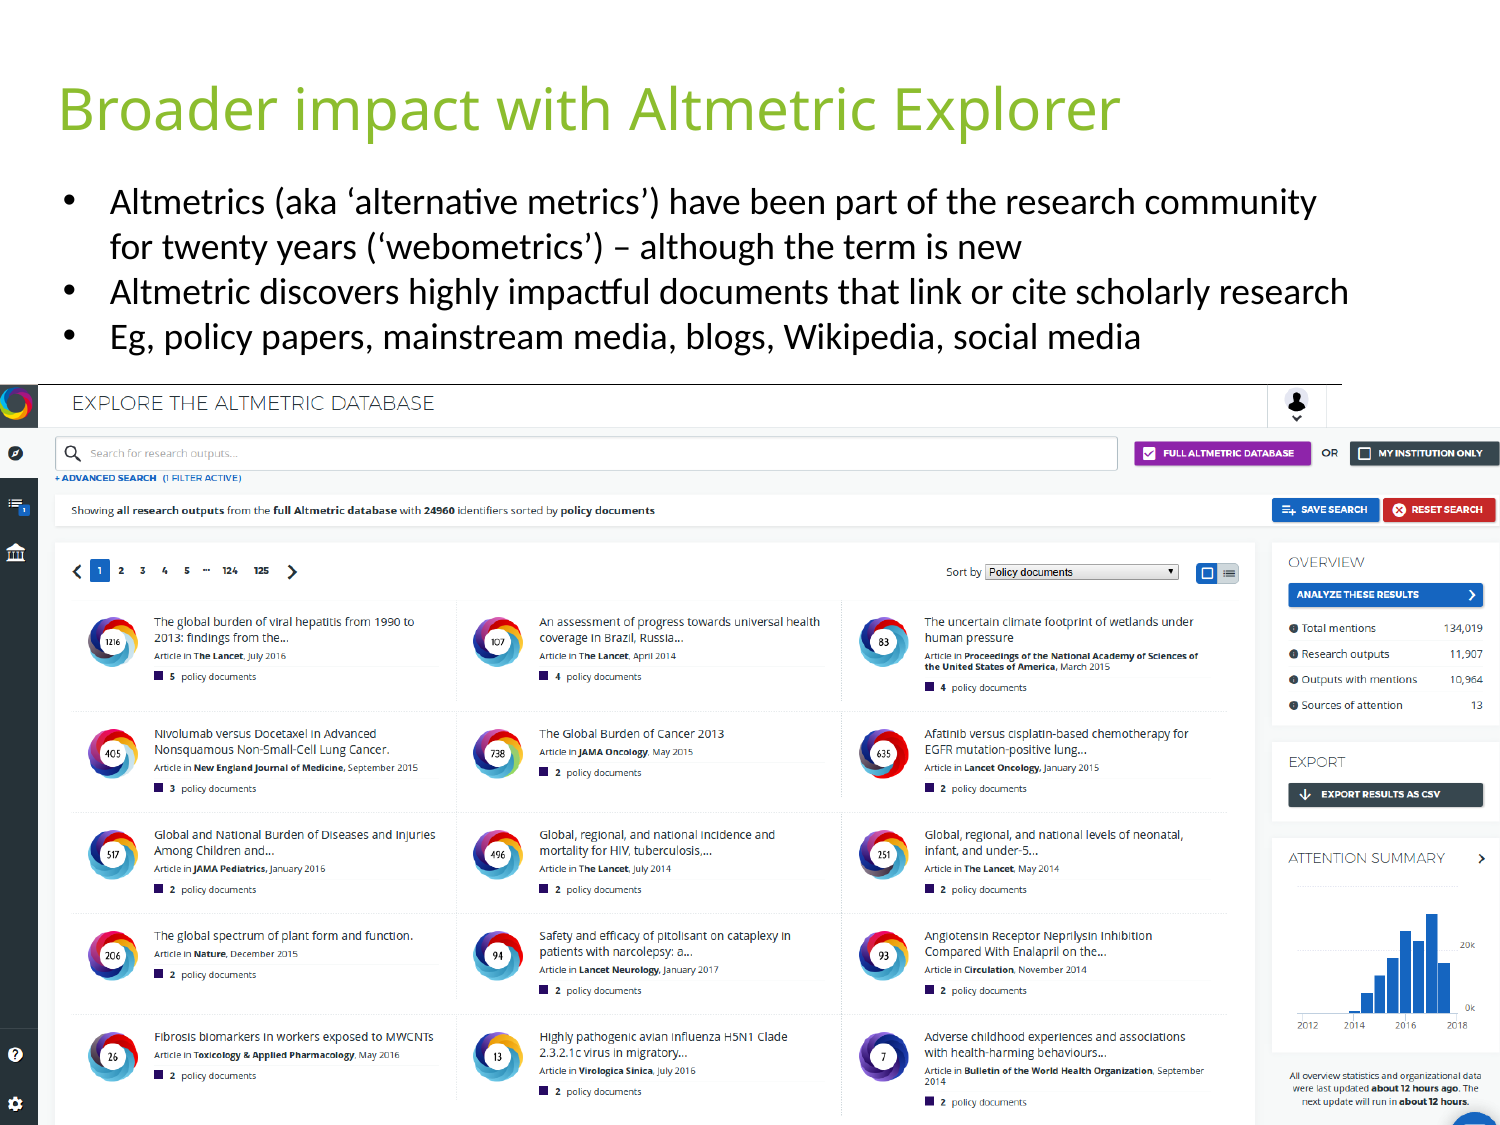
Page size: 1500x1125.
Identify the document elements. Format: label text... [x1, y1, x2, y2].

text_box Altmetrics (aka ‘alternative metrics’) have been part of the research community for twenty years (‘webometrics’) – although the term is new Altmetric discovers highly impactful documents that link or cite scholarly research Eg, policy papers, mainstream media, blogs, Wikipedia, social media [48, 169, 1379, 365]
title Broader impact with Altmetric Explorer [42, 70, 1431, 144]
picture [0, 384, 1500, 1125]
